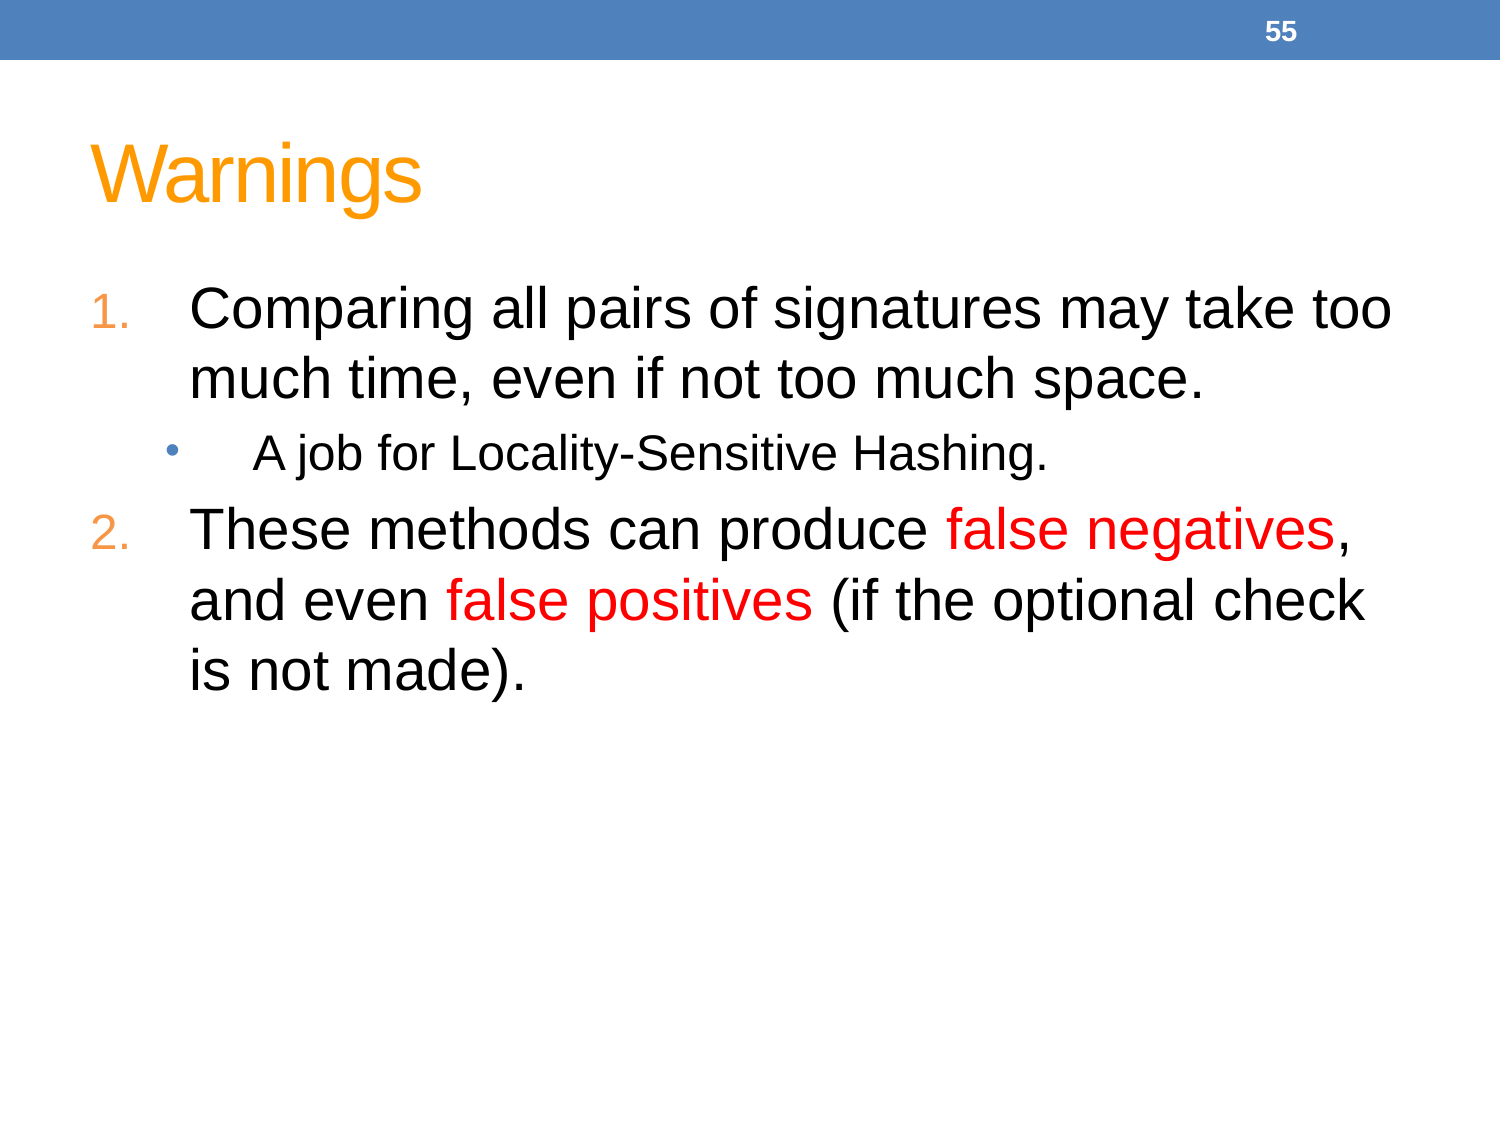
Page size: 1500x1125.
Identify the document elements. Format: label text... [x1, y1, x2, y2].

title Warnings [75, 87, 1425, 250]
slide_number 55 [1250, 3, 1425, 57]
list Comparing all pairs of signatures may take too much time, even if not too much space. A job for Locality-Sensitive Hashing. These methods can produce false negatives, and even false positives (if the optional check is not made). [75, 262, 1425, 1063]
